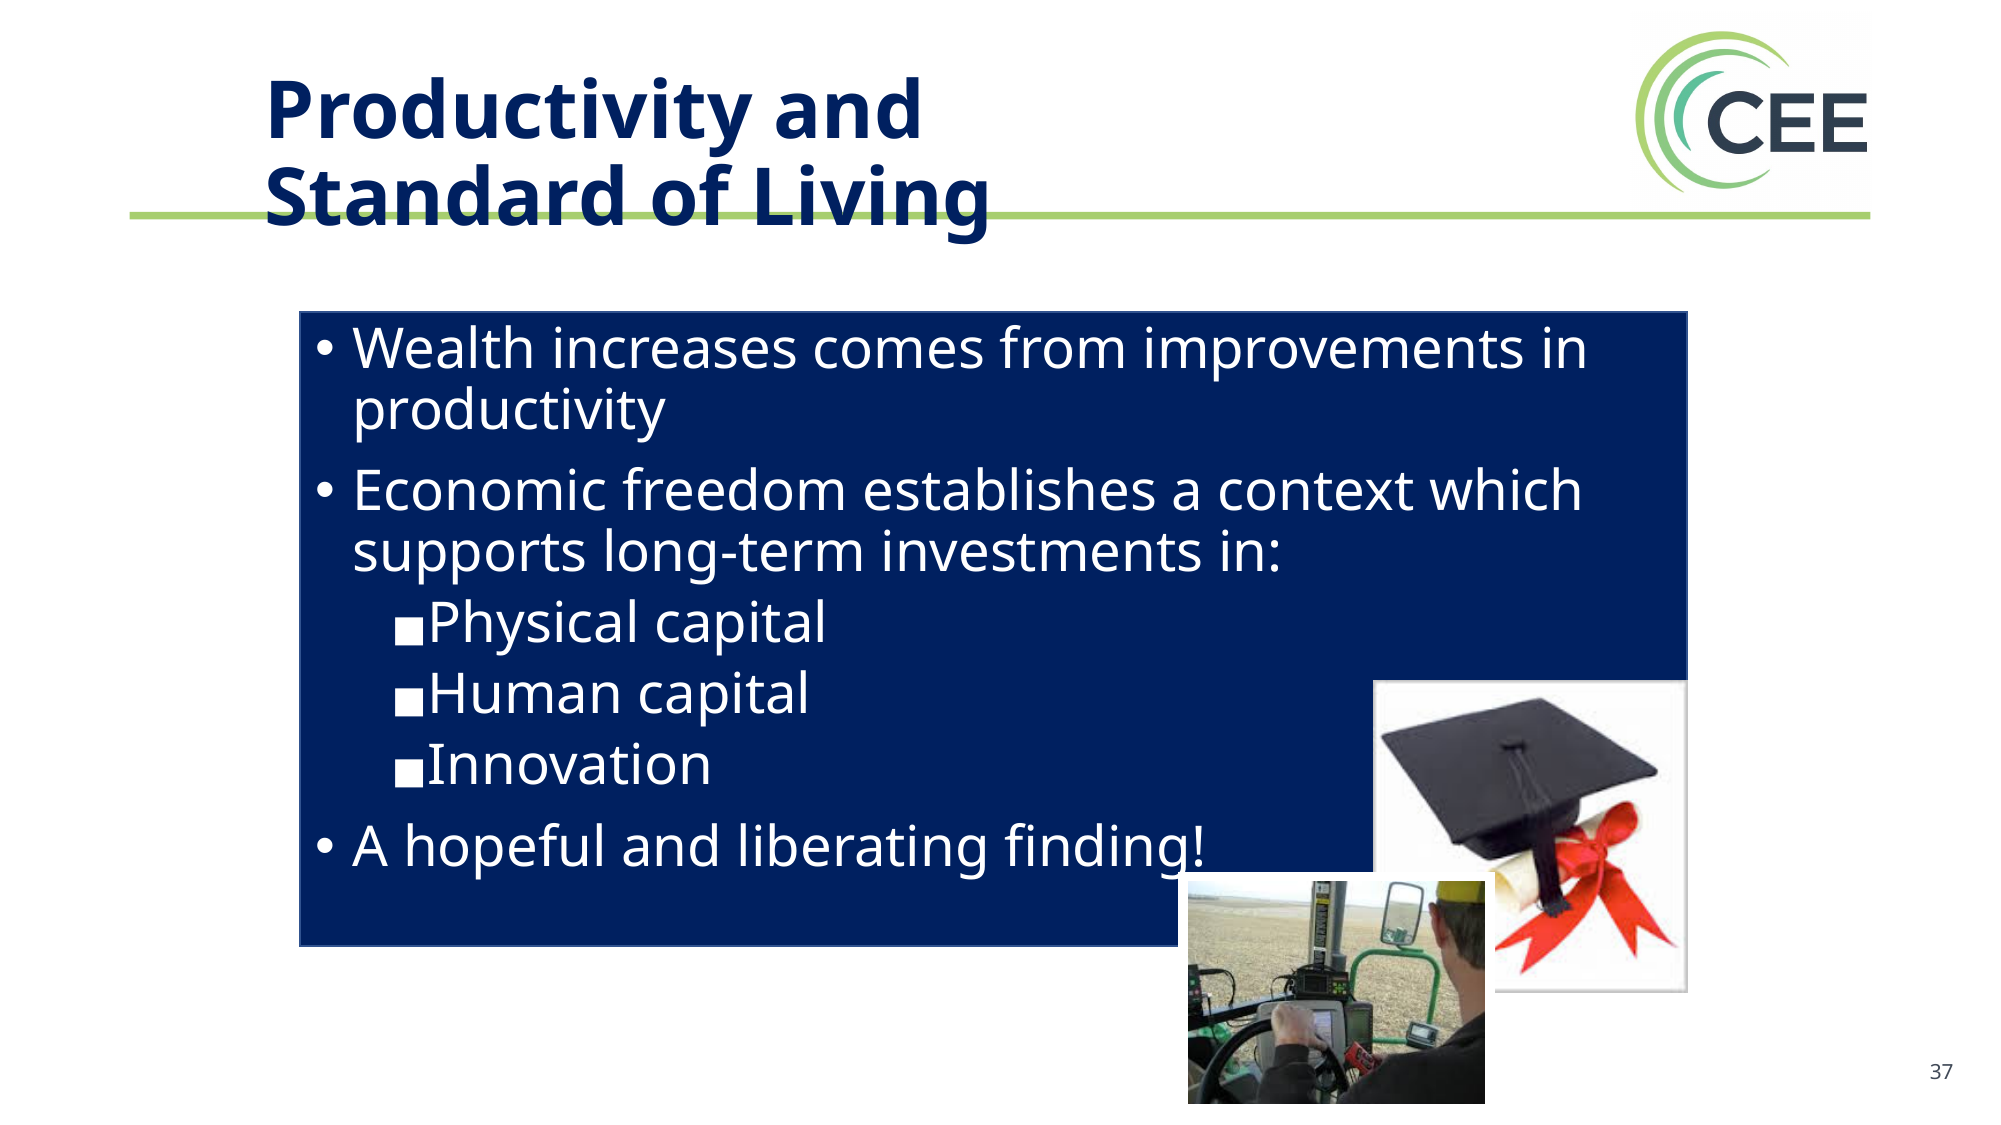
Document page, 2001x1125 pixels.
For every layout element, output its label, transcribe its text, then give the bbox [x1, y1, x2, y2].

slide_number ‹#› [1490, 1042, 1969, 1103]
text_box [1675, 312, 1688, 680]
list Wealth increases comes from improvements in productivity Economic freedom establishes a context which supports long-term investments in: Physical capital Human capital Innovation A hopeful and liberating finding! [300, 312, 1675, 900]
title Productivity and Standard of Living [249, 62, 1600, 250]
text_box [300, 900, 1178, 946]
picture [1187, 680, 1688, 1105]
picture [1630, 11, 1872, 212]
